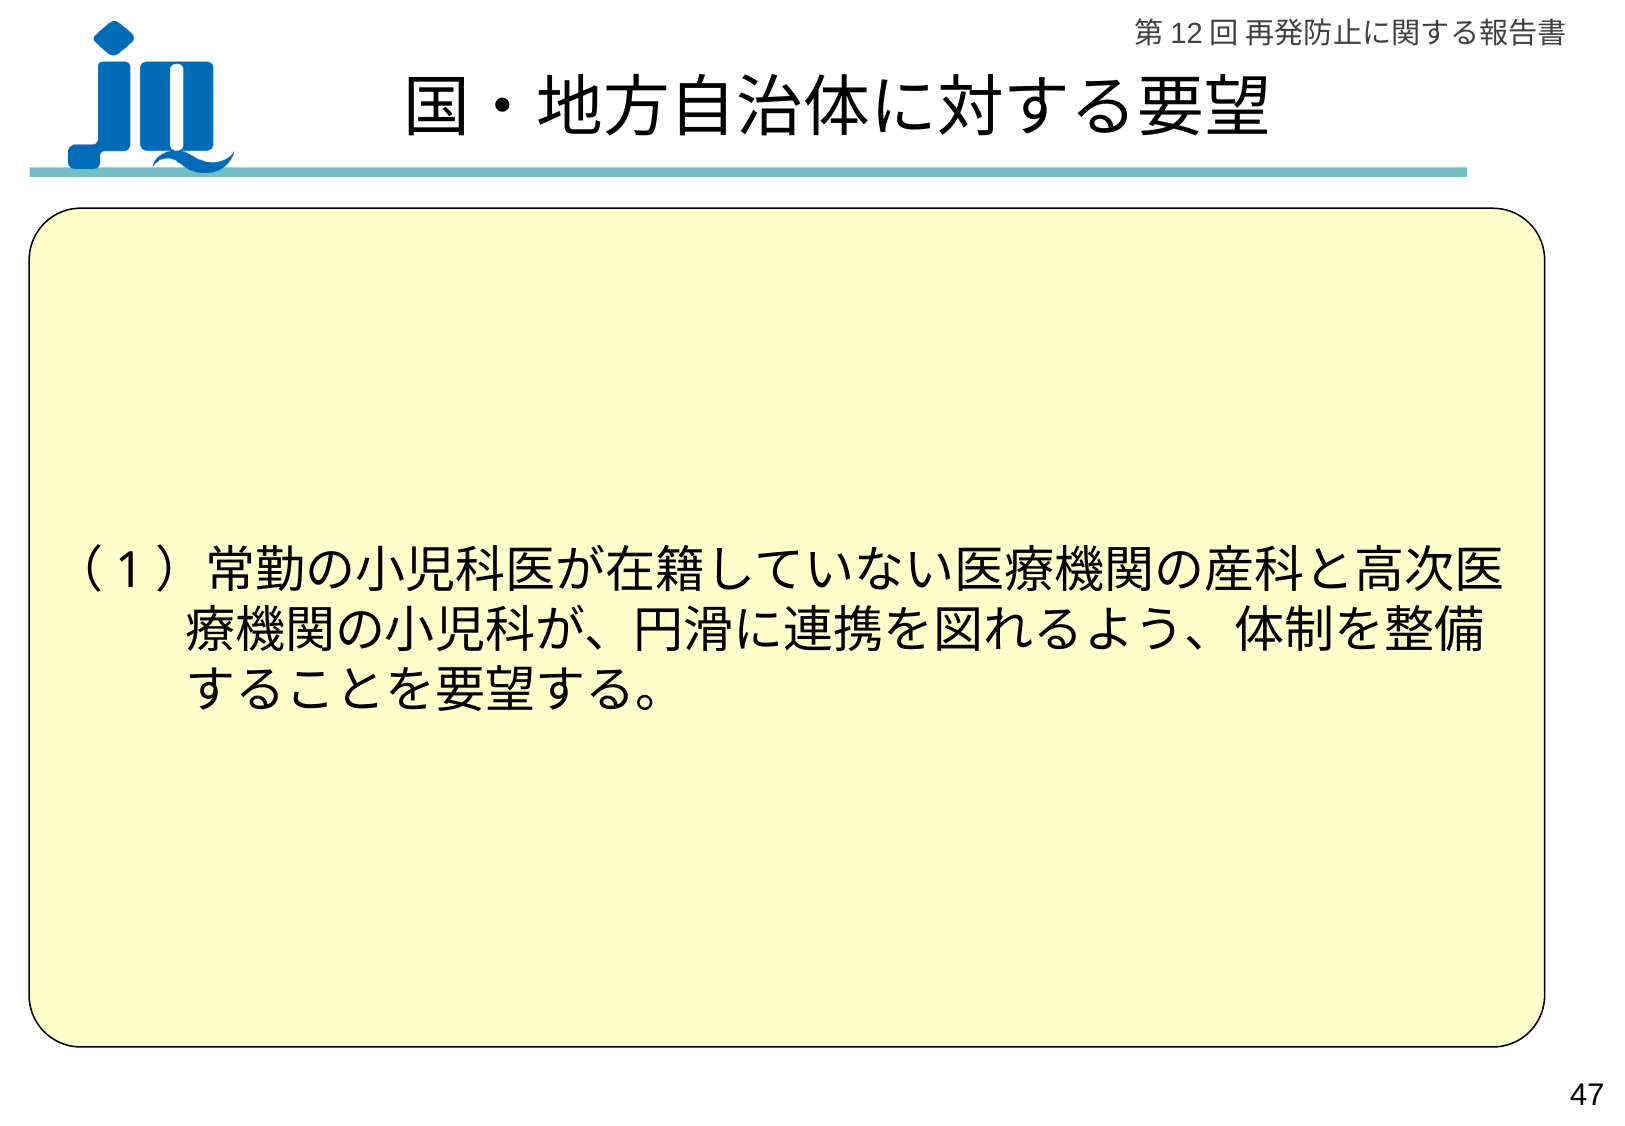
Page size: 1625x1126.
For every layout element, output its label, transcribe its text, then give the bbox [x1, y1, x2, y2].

picture [68, 21, 234, 173]
text_box 国・地方自治体に対する要望 [247, 56, 1427, 163]
slide_number 46 [1241, 1066, 1621, 1126]
text_box （1）常勤の小児科医が在籍していない医療機関の産科と高次医療機関の小児科が、円滑に連携を図れるよう、体制を整備することを要望する。 [29, 208, 1545, 1047]
